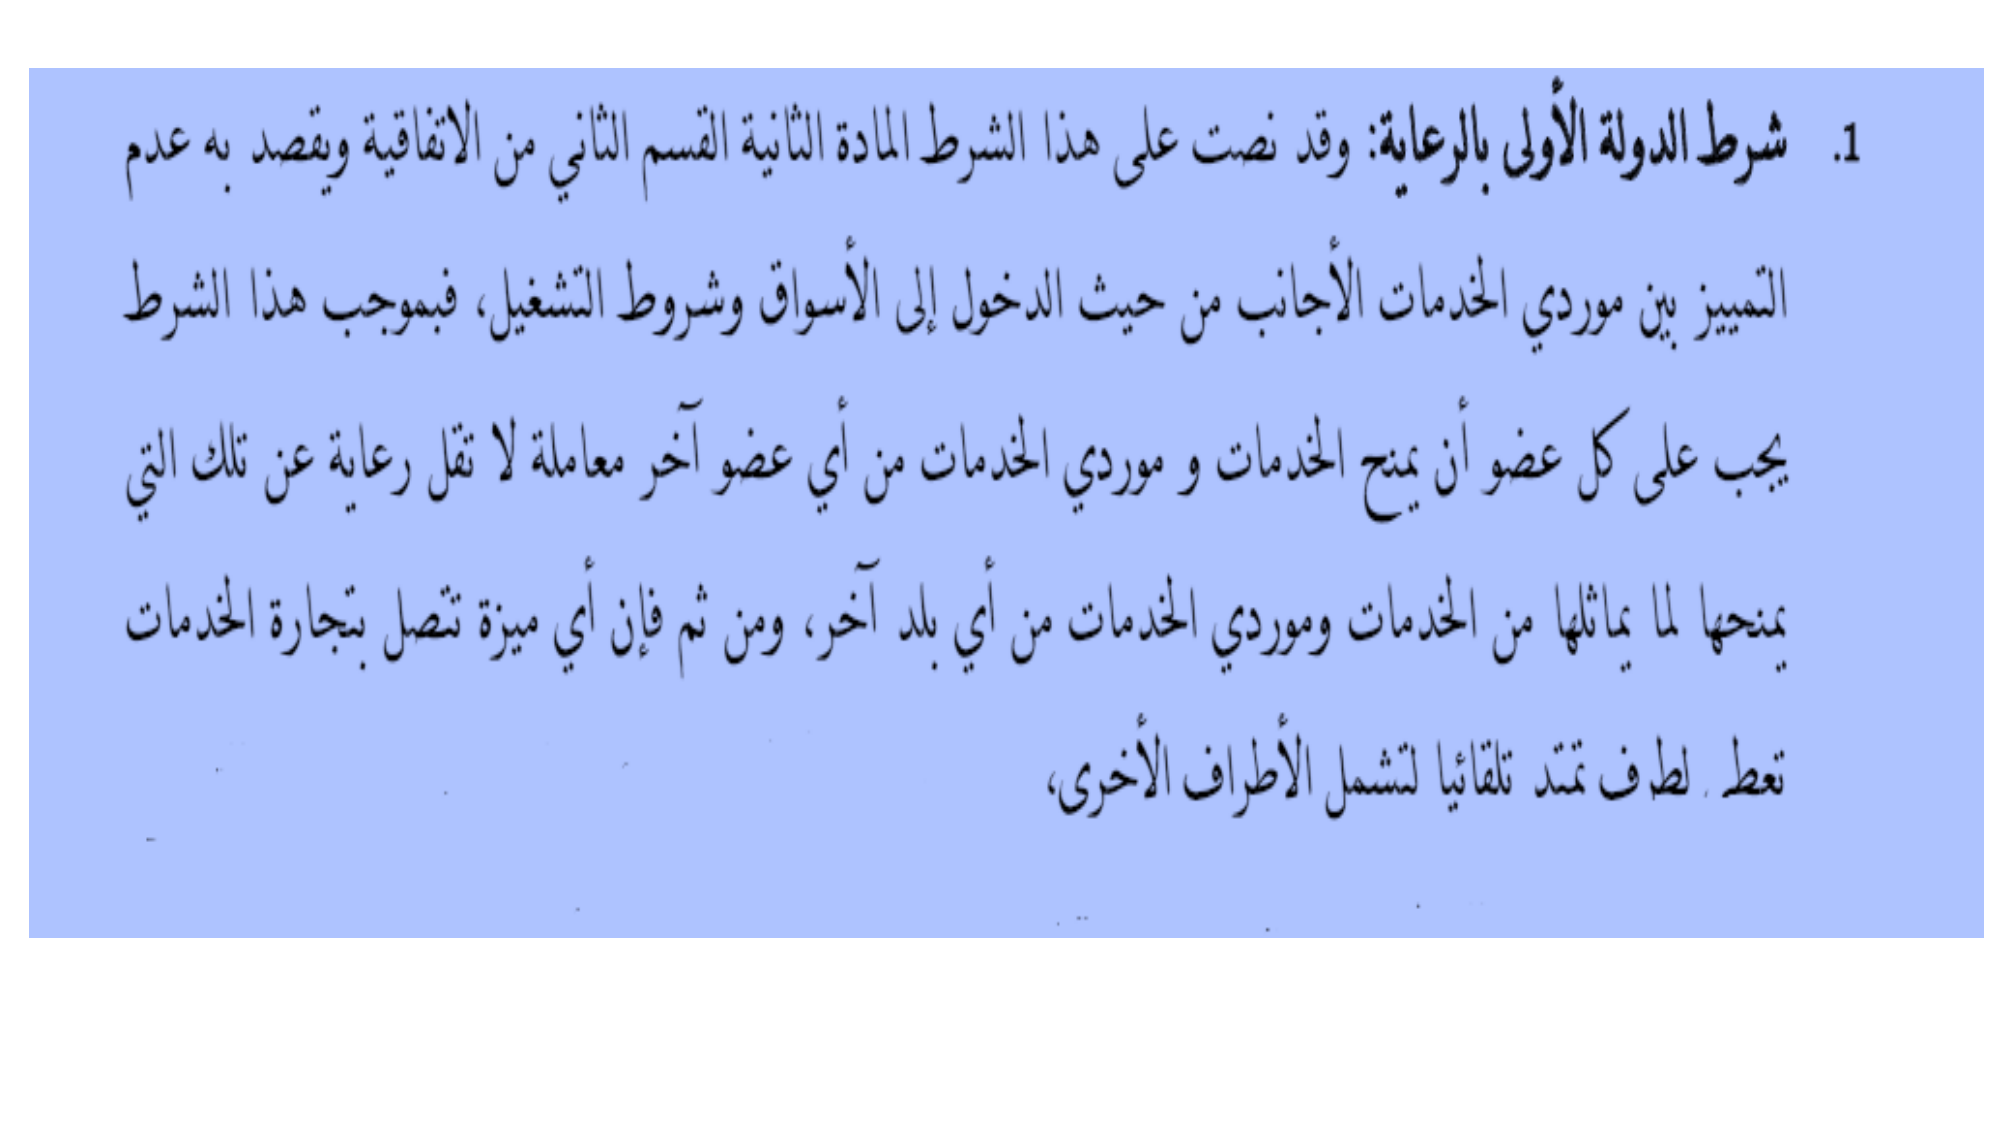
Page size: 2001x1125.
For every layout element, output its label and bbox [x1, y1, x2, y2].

picture [29, 69, 1984, 939]
